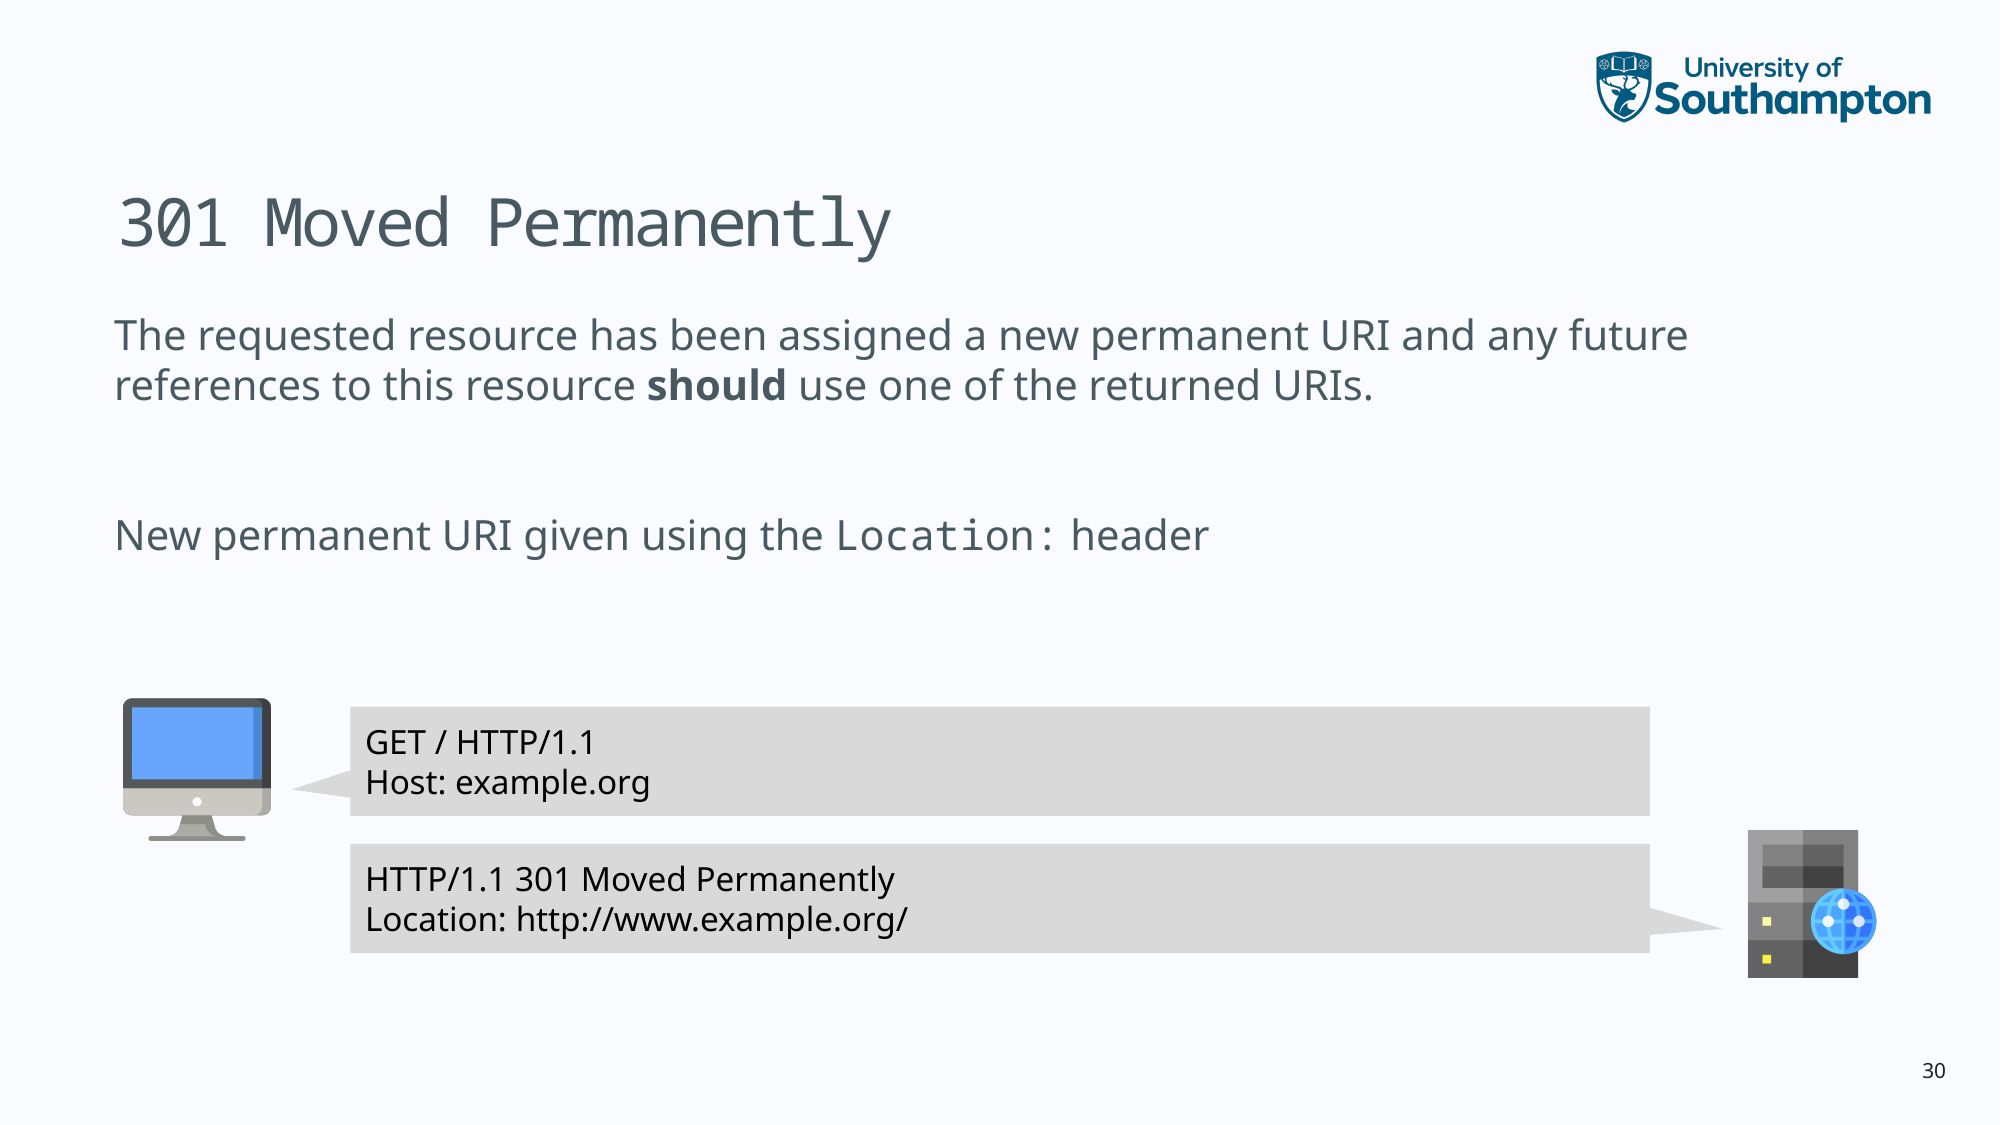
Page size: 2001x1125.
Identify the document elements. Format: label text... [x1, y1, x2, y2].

picture [1847, 97, 1857, 108]
list The requested resource has been assigned a new permanent URI and any future references to this resource should use one of the returned URIs. New permanent URI given using the Location: header [102, 302, 1885, 1022]
picture [1758, 97, 1766, 113]
picture [1689, 97, 1698, 108]
picture [1626, 78, 1648, 111]
picture [1607, 76, 1624, 88]
picture [1823, 97, 1830, 113]
picture [1626, 76, 1636, 88]
title 301 Moved Permanently [102, 113, 1882, 268]
picture [1600, 80, 1617, 111]
picture [122, 695, 271, 844]
picture [1527, 0, 2000, 220]
picture [1730, 97, 1736, 113]
text_box GET / HTTP/1.1 Host: example.org [289, 704, 1652, 819]
text_box HTTP/1.1 301 Moved Permanently Location: http://www.example.org/ [348, 841, 1723, 956]
picture [1782, 97, 1791, 108]
picture [1808, 97, 1815, 113]
picture [1728, 830, 1878, 979]
